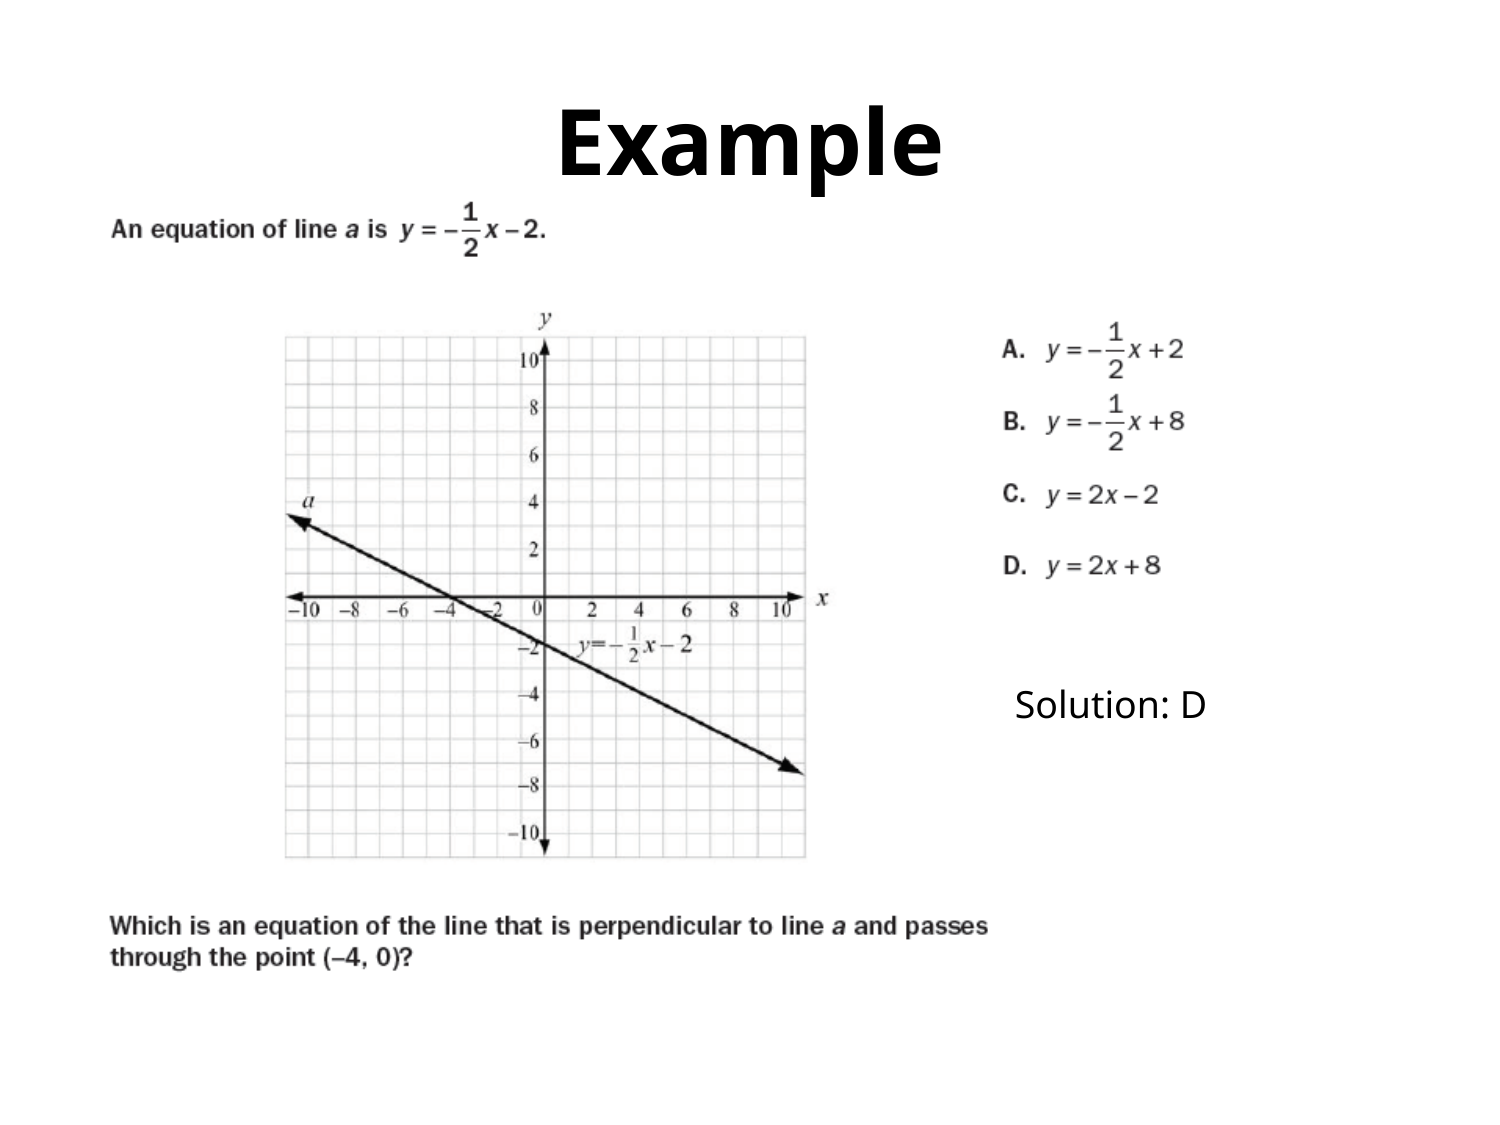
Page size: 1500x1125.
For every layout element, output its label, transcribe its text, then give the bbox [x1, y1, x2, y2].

text_box Solution: D [1016, 673, 1363, 734]
picture [99, 199, 1219, 985]
title Example [75, 45, 1425, 233]
